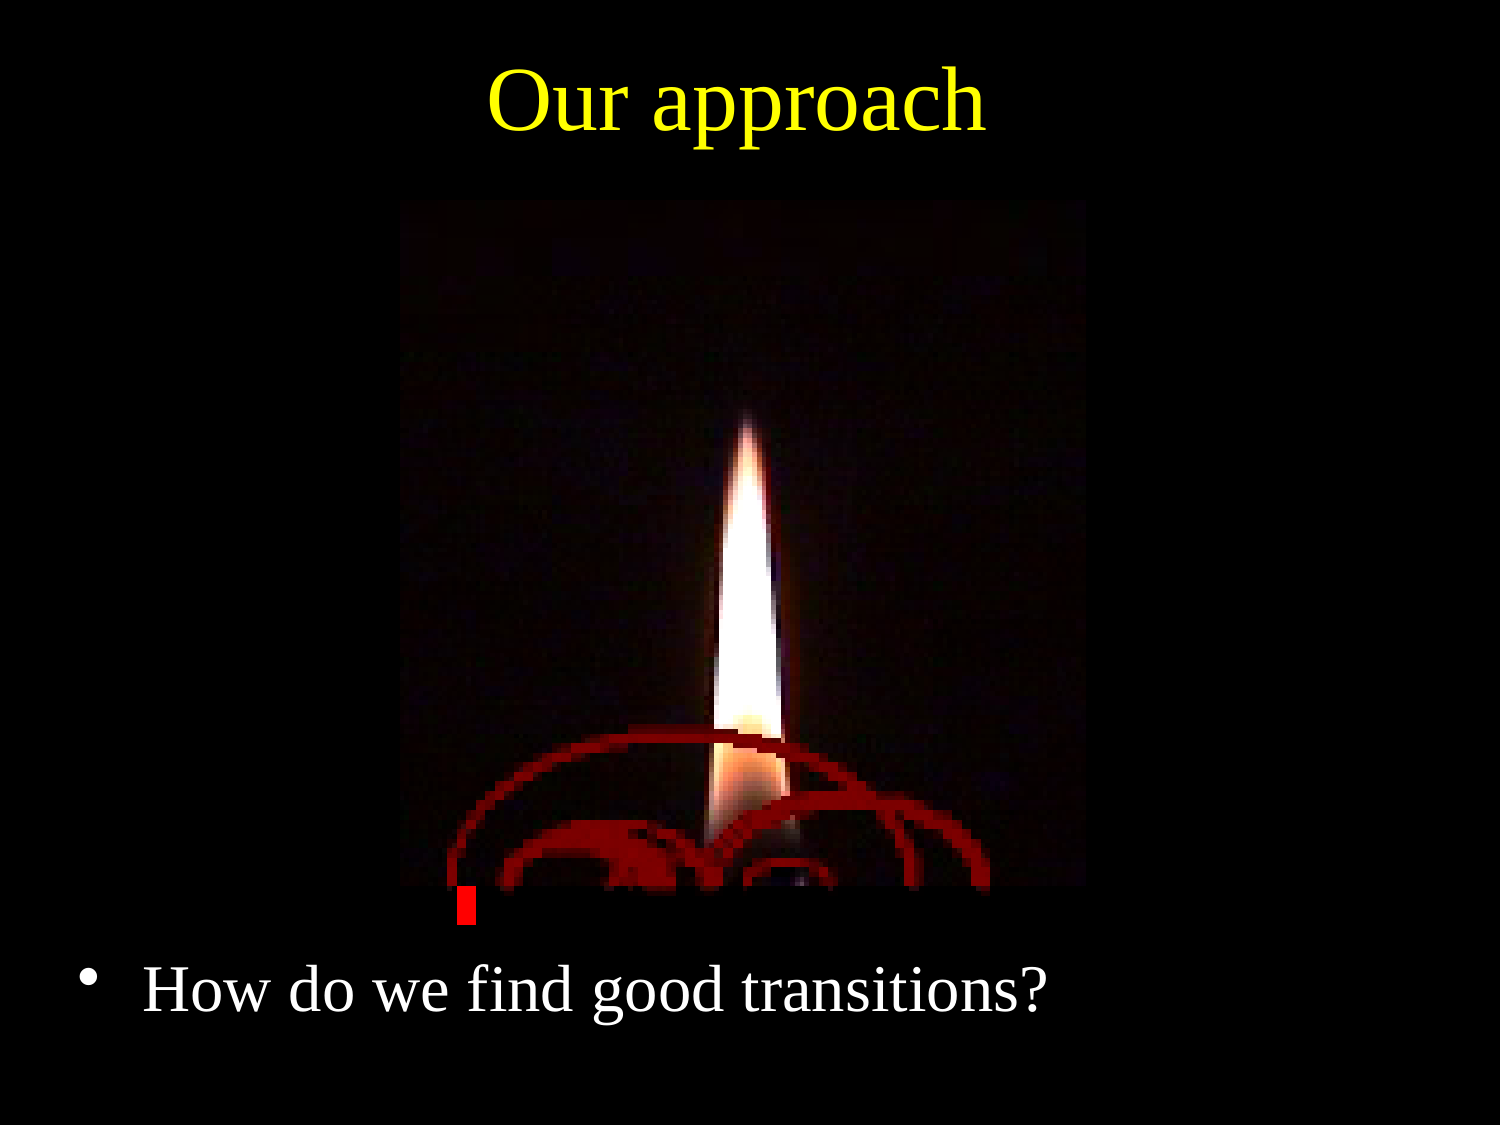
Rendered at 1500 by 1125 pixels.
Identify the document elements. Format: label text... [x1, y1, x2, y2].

title Our approach [99, 0, 1375, 188]
list How do we find good transitions? [62, 937, 1238, 1050]
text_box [399, 199, 1087, 926]
